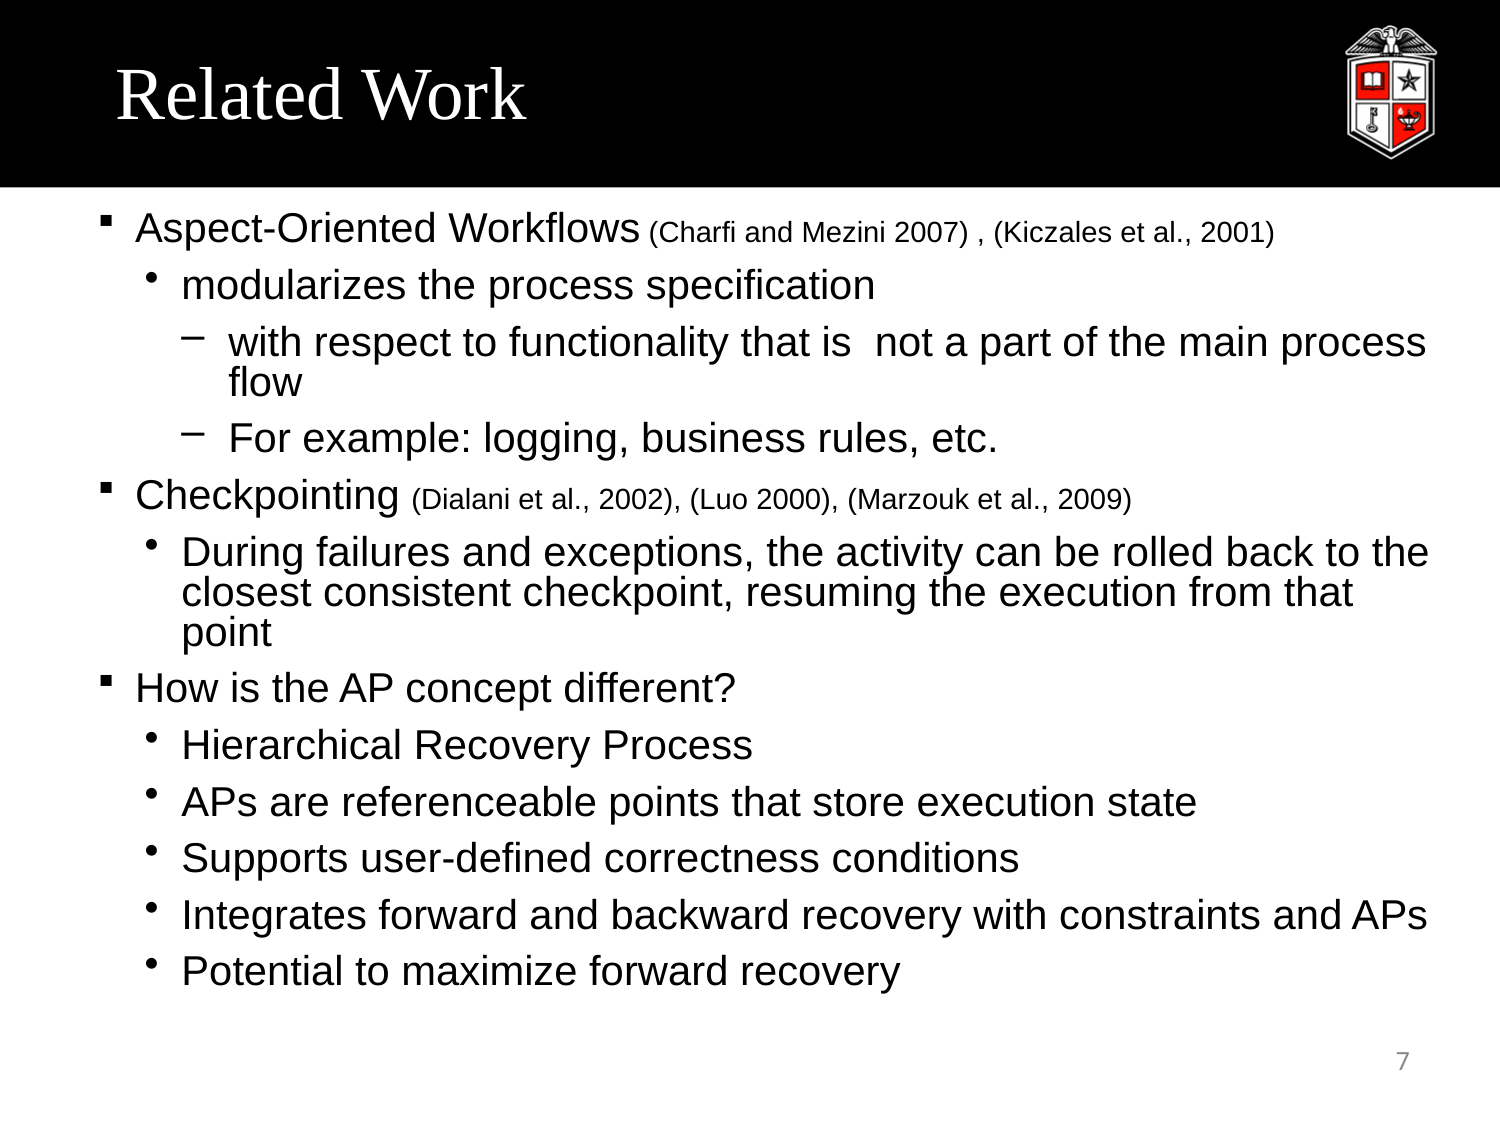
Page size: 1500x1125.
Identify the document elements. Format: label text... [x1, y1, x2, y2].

title Related Work [100, 0, 1334, 184]
picture [1308, 0, 1490, 187]
list Aspect-Oriented Workflows (Charfi and Mezini 2007) , (Kiczales et al., 2001) modularizes the process specification with respect to functionality that is not a part of the main process flow For example: logging, business rules, etc. Checkpointing (Dialani et al., 2002), (Luo 2000), (Marzouk et al., 2009) During failures and exceptions, the activity can be rolled back to the closest consistent checkpoint, resuming the execution from that point How is the AP concept different? Hierarchical Recovery Process APs are referenceable points that store execution state Supports user-defined correctness conditions Integrates forward and backward recovery with constraints and APs Potential to maximize forward recovery [72, 203, 1449, 1017]
slide_number 7 [1074, 1025, 1425, 1100]
